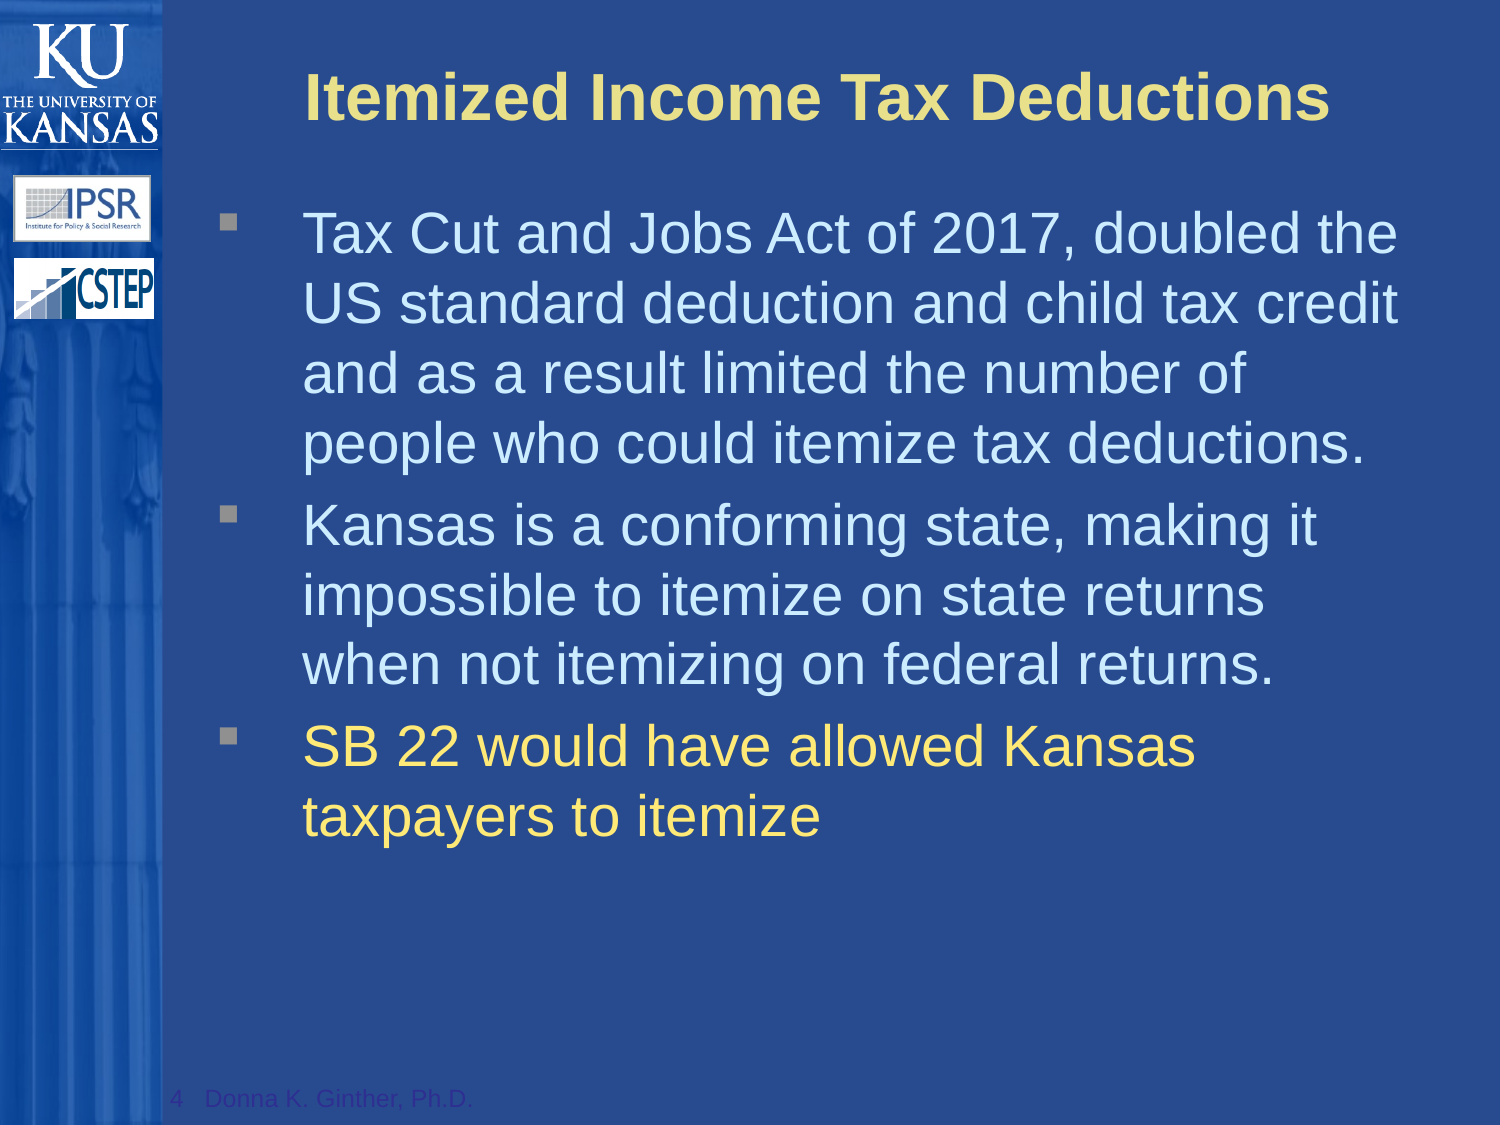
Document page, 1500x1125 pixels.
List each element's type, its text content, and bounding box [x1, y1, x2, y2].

list Tax Cut and Jobs Act of 2017, doubled the US standard deduction and child tax credit and as a result limited the number of people who could itemize tax deductions. Kansas is a conforming state, making it impossible to itemize on state returns when not itemizing on federal returns. SB 22 would have allowed Kansas taxpayers to itemize [199, 187, 1438, 1063]
picture [0, 0, 163, 1125]
title Itemized Income Tax Deductions [199, 24, 1438, 163]
